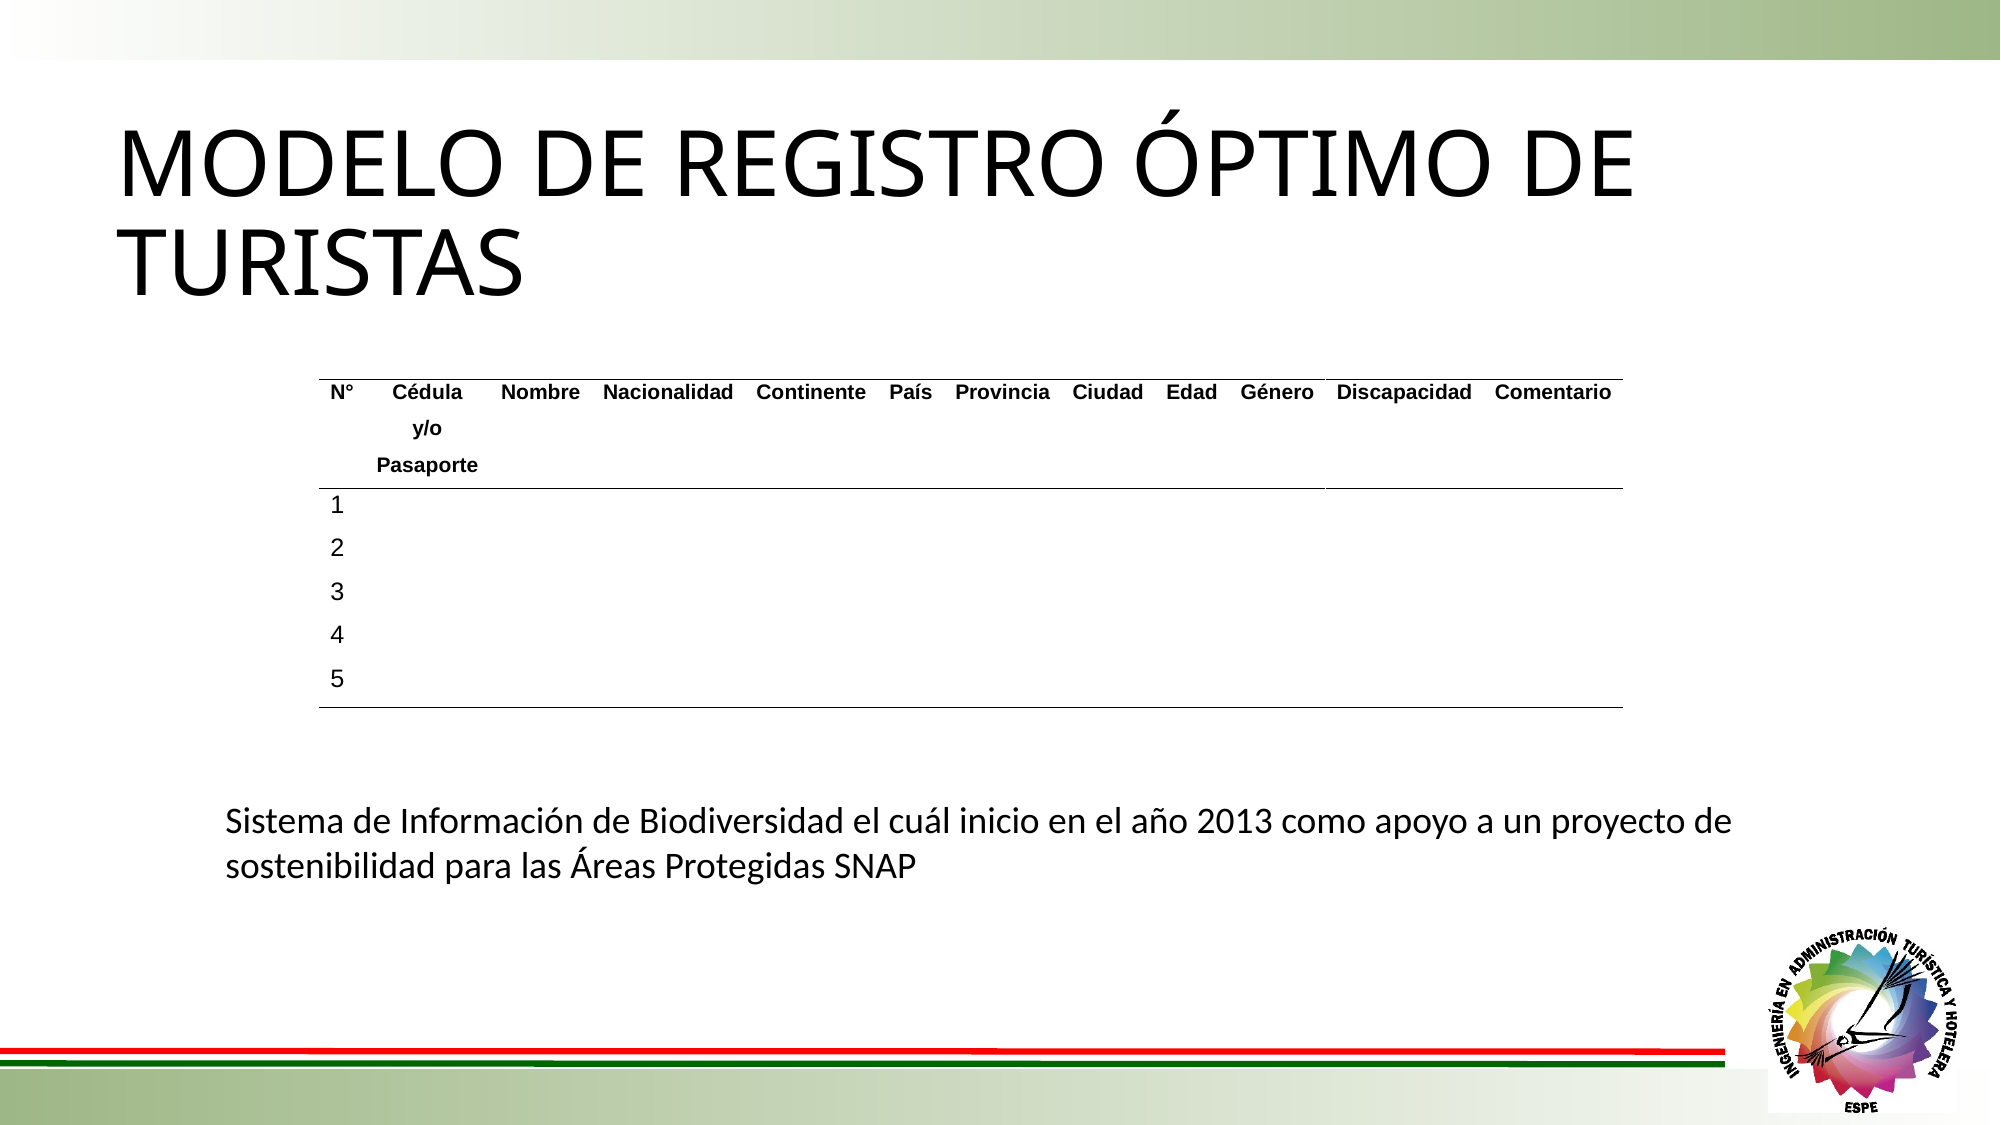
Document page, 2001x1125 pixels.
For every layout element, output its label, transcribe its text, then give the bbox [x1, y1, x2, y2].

text_box Sistema de Información de Biodiversidad el cuál inicio en el año 2013 como apoyo a un proyecto de sostenibilidad para las Áreas Protegidas SNAP [210, 788, 1763, 893]
picture [1768, 927, 1957, 1113]
picture [319, 378, 1681, 735]
title MODELO DE REGISTRO ÓPTIMO DE TURISTAS [101, 107, 1827, 326]
